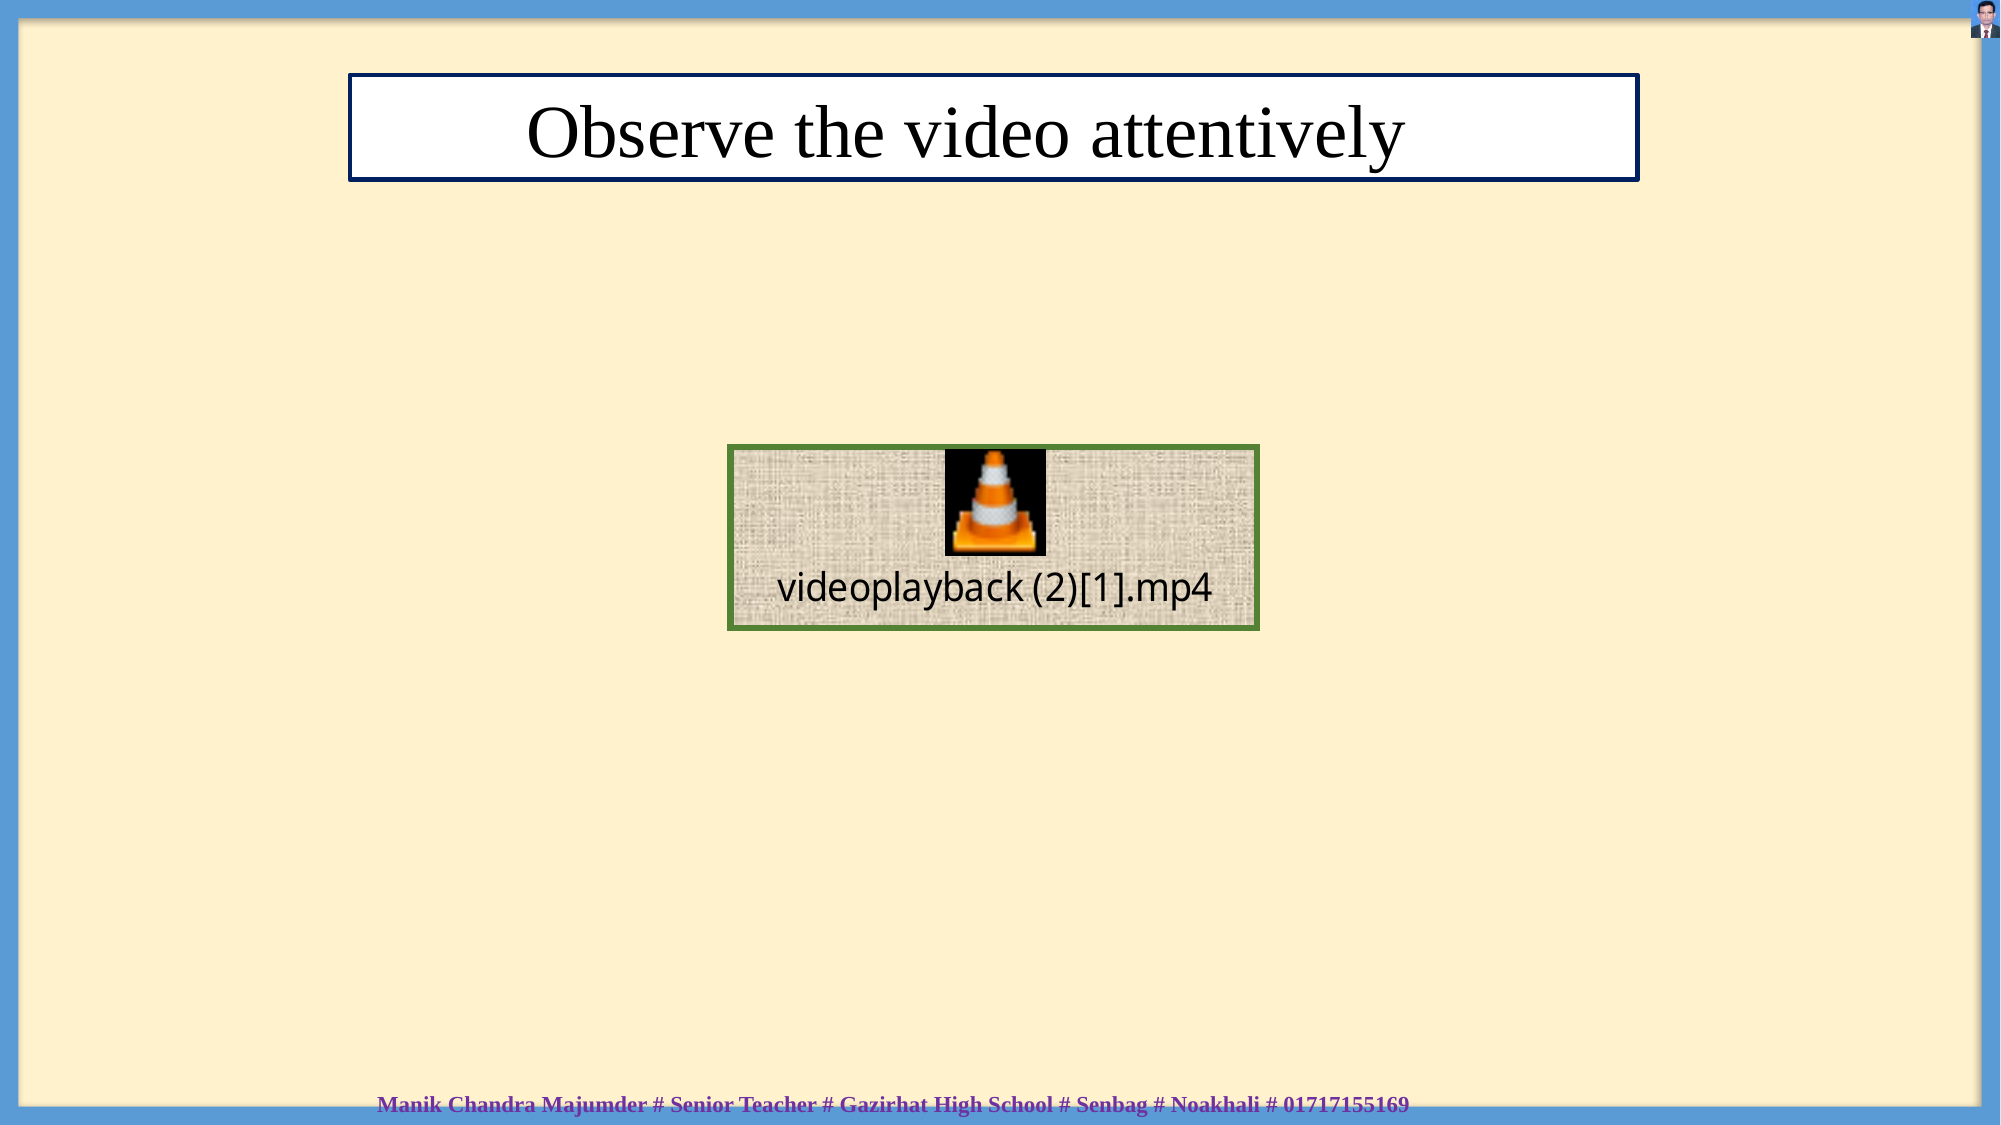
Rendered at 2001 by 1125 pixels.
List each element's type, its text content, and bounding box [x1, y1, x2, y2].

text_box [733, 449, 1254, 625]
text_box Observe the video attentively [349, 74, 1638, 180]
picture [1971, 0, 2000, 38]
